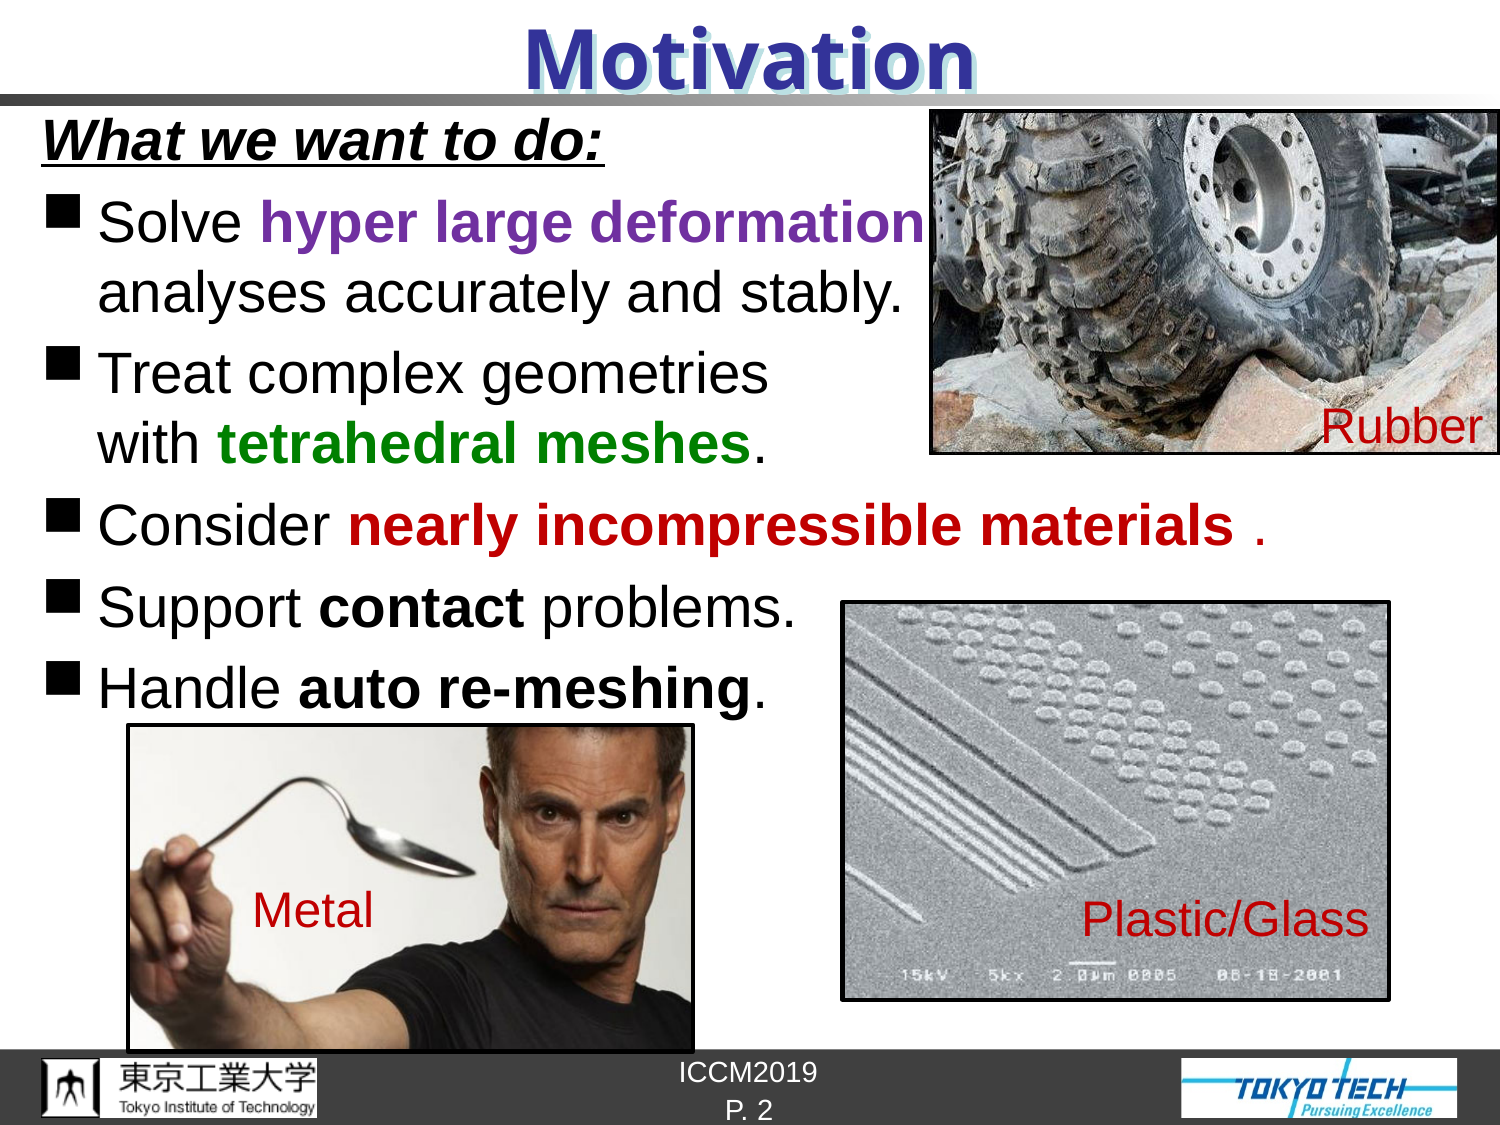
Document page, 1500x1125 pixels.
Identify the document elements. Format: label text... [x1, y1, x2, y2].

picture [41, 1058, 317, 1118]
picture [129, 726, 692, 1050]
slide_number P. 2 [662, 1092, 836, 1125]
title Motivation [0, 5, 1500, 108]
picture [1181, 1058, 1458, 1118]
picture [844, 603, 1387, 998]
picture [929, 110, 1500, 455]
